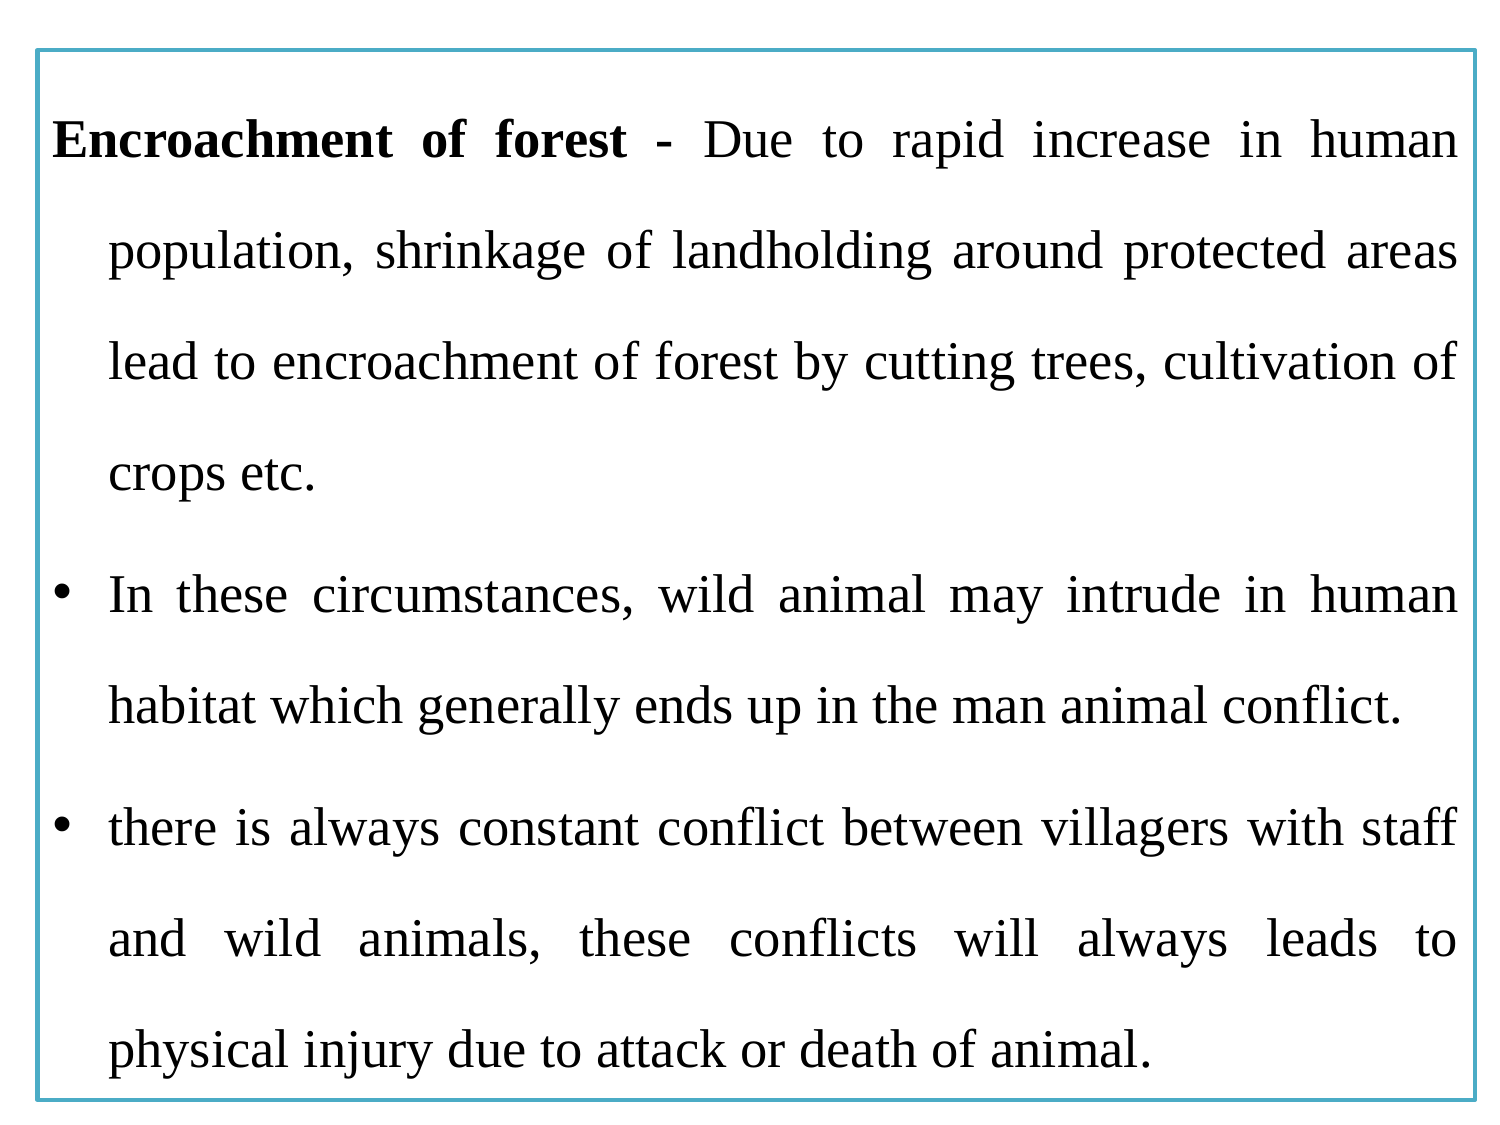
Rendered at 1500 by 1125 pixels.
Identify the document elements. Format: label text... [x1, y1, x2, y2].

list Encroachment of forest - Due to rapid increase in human population, shrinkage of landholding around protected areas lead to encroachment of forest by cutting trees, cultivation of crops etc. In these circumstances, wild animal may intrude in human habitat which generally ends up in the man animal conflict. there is always constant conflict between villagers with staff and wild animals, these conflicts will always leads to physical injury due to attack or death of animal. [35, 48, 1477, 1102]
